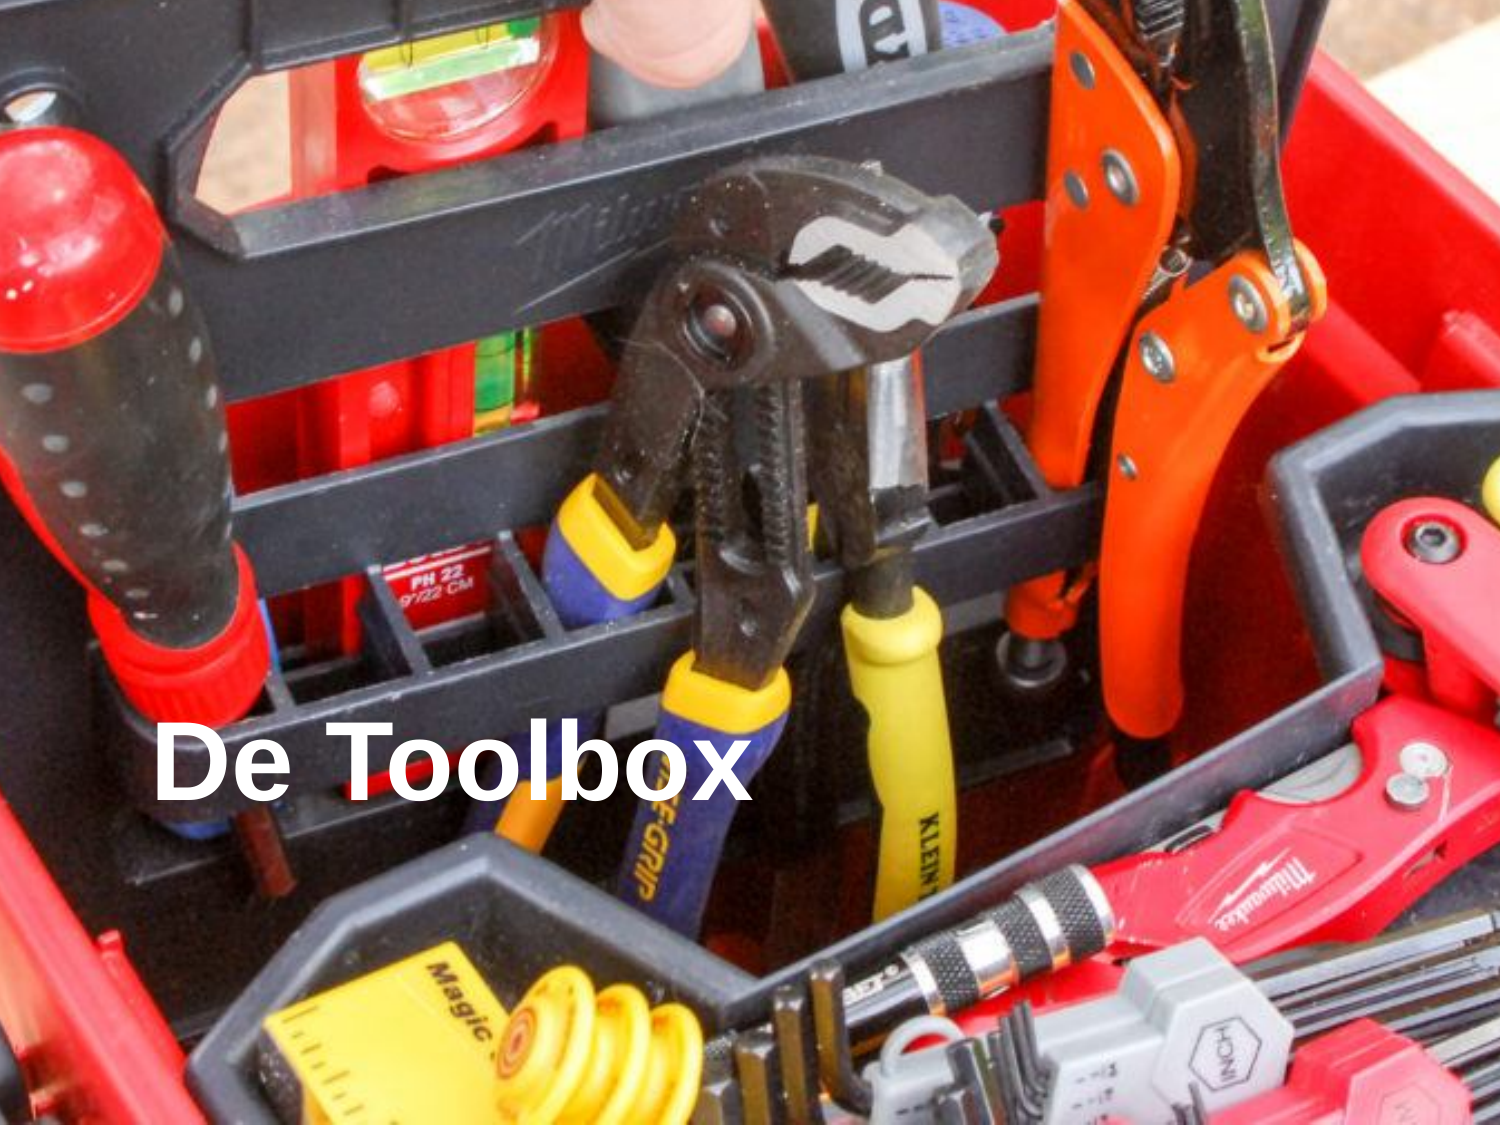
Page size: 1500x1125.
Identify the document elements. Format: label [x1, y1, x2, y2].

list [0, 0, 1500, 1125]
